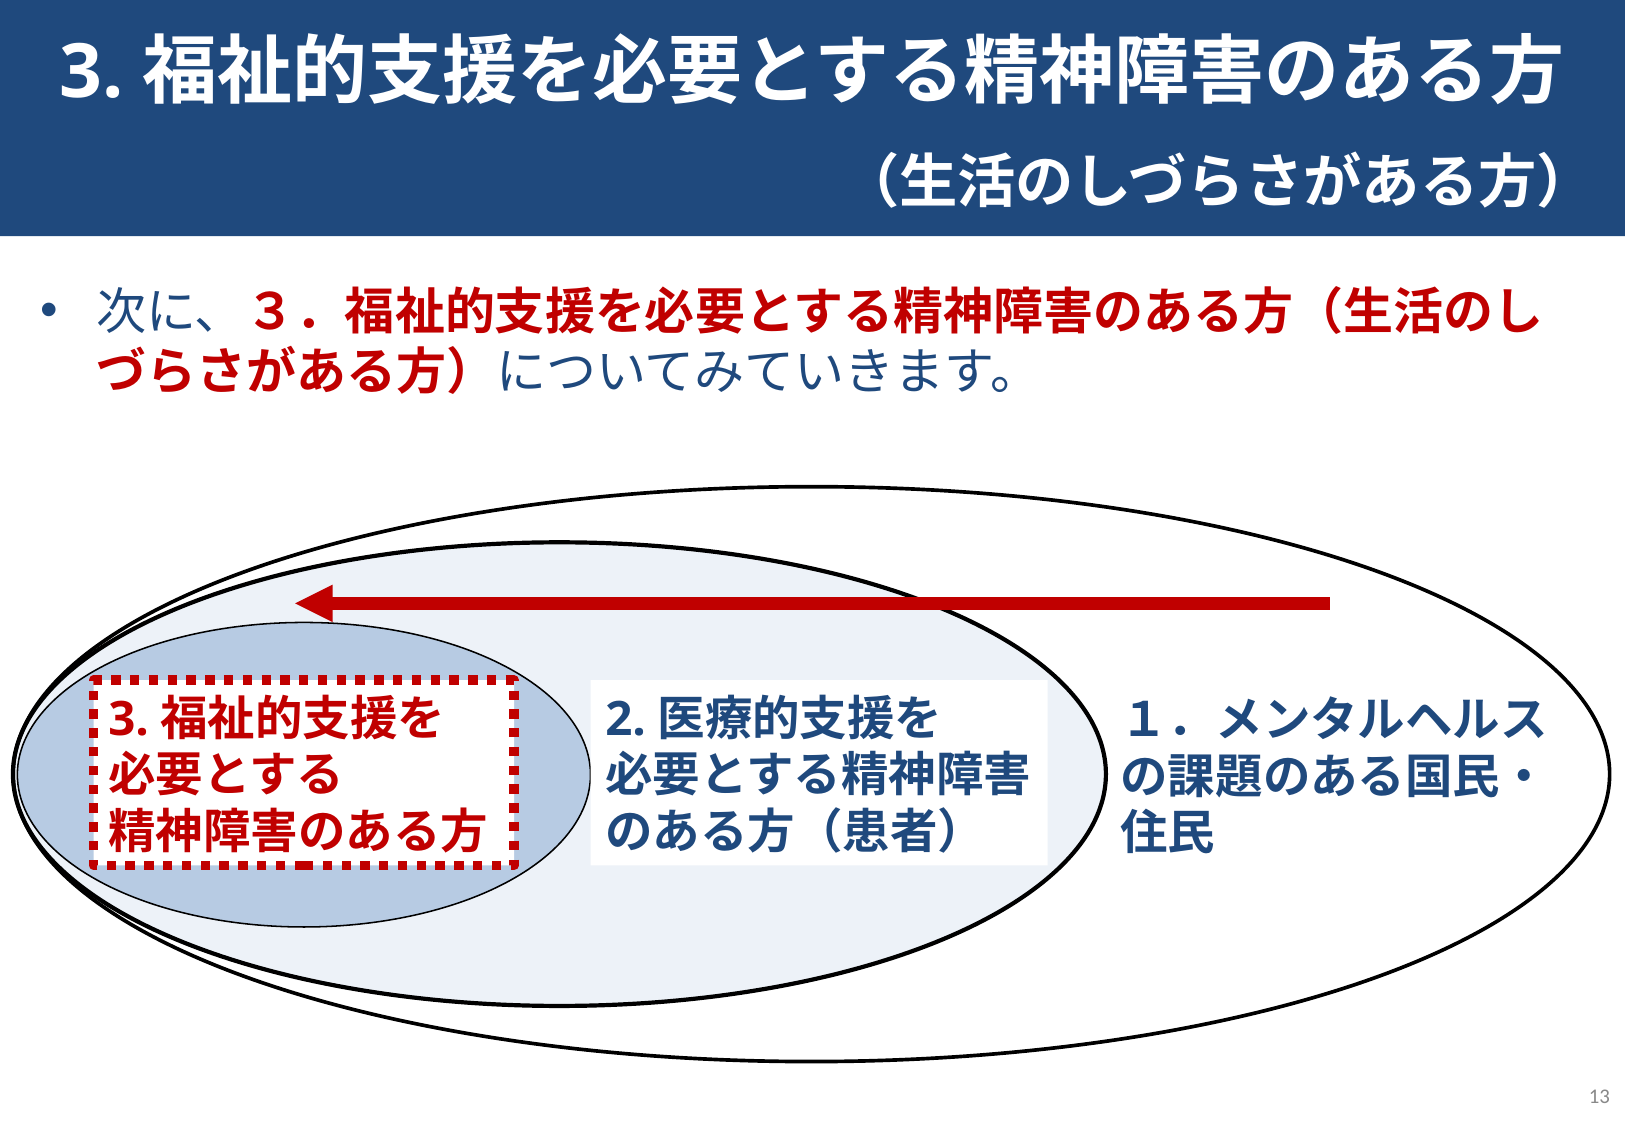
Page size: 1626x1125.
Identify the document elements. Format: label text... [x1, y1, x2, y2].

text_box [32, 486, 1567, 754]
text_box [1599, 727, 1610, 821]
text_box 2.医療的支援を 必要とする精神障害のある方（患者） [590, 680, 1048, 866]
text_box [30, 794, 1567, 1062]
text_box （生活のしづらさがある方） [797, 136, 1610, 222]
text_box 次に、３．福祉的支援を必要とする精神障害のある方（生活のしづらさがある方）についてみていきます。 [25, 271, 1592, 407]
text_box 12 [1562, 1065, 1625, 1125]
text_box [17, 622, 590, 927]
title 3.福祉的支援を必要とする精神障害のある方 [0, 0, 1625, 237]
text_box 3.福祉的支援を 必要とする 精神障害のある方 [93, 680, 515, 866]
text_box [12, 542, 1105, 1006]
text_box １．メンタルヘルスの課題のある国民・住民 [1105, 681, 1599, 867]
